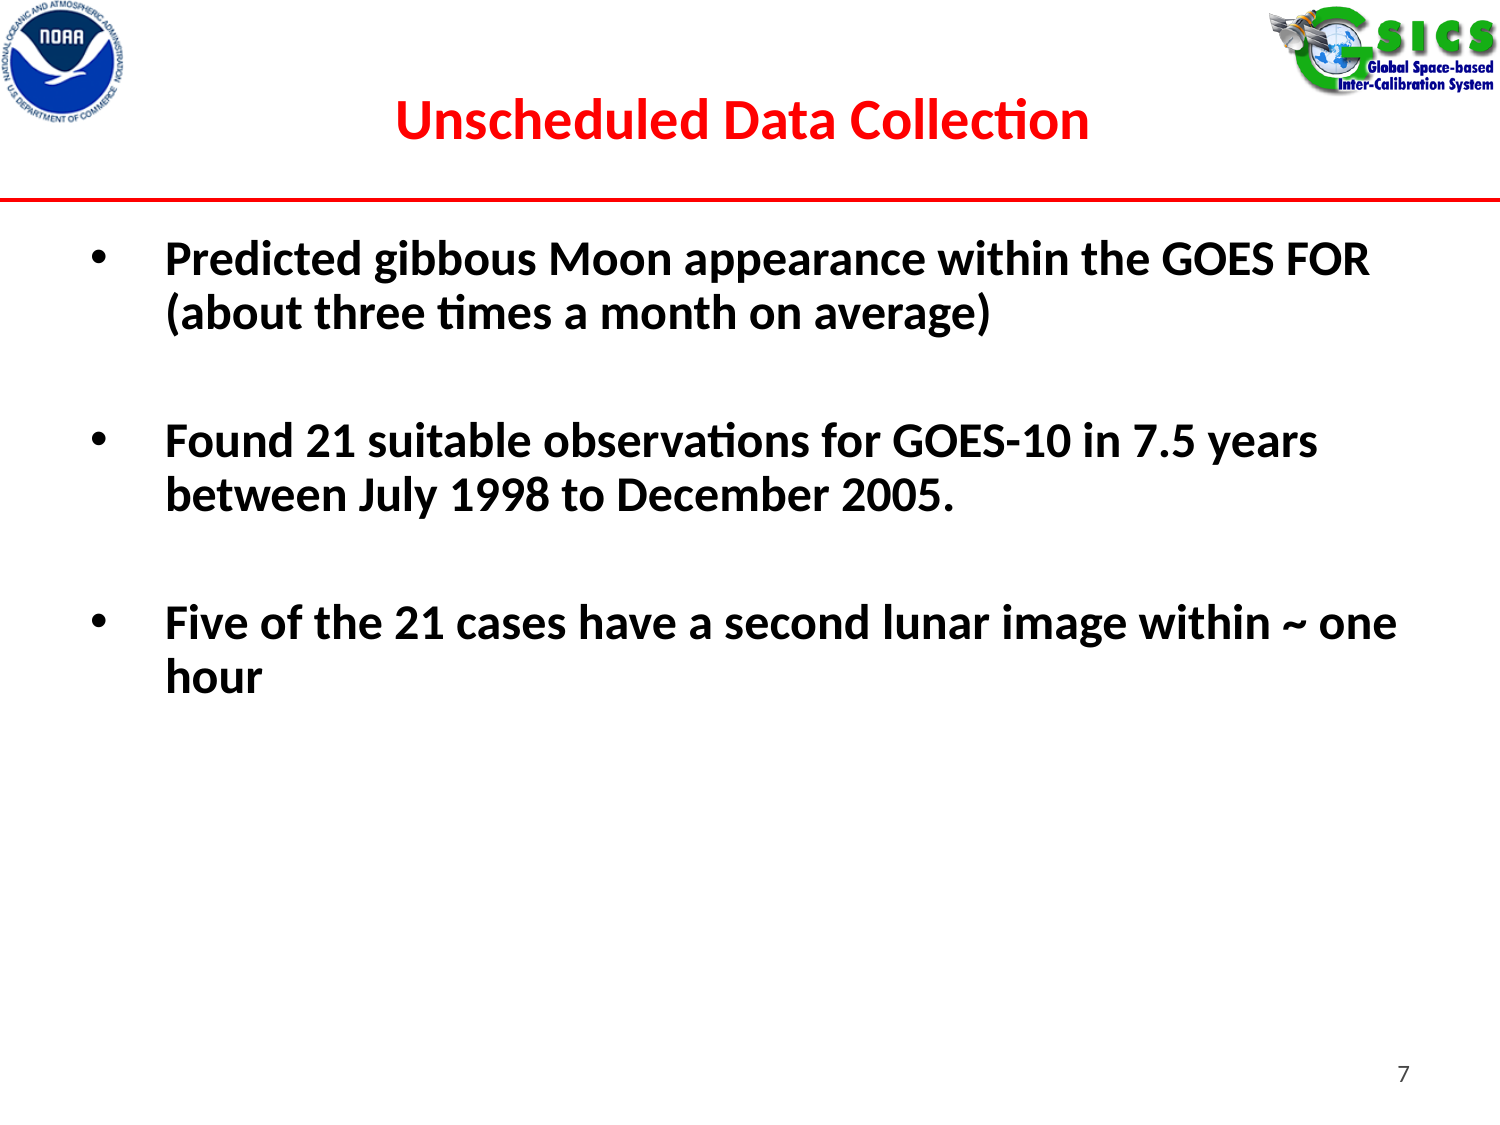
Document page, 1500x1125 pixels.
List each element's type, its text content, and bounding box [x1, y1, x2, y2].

picture [1262, 0, 1500, 97]
list Predicted gibbous Moon appearance within the GOES FOR (about three times a month on average) Found 21 suitable observations for GOES-10 in 7.5 years between July 1998 to December 2005. Five of the 21 cases have a second lunar image within ~ one hour [75, 224, 1425, 968]
title Unscheduled Data Collection [75, 45, 1425, 188]
slide_number 7 [1074, 1042, 1425, 1103]
picture [0, 0, 125, 124]
